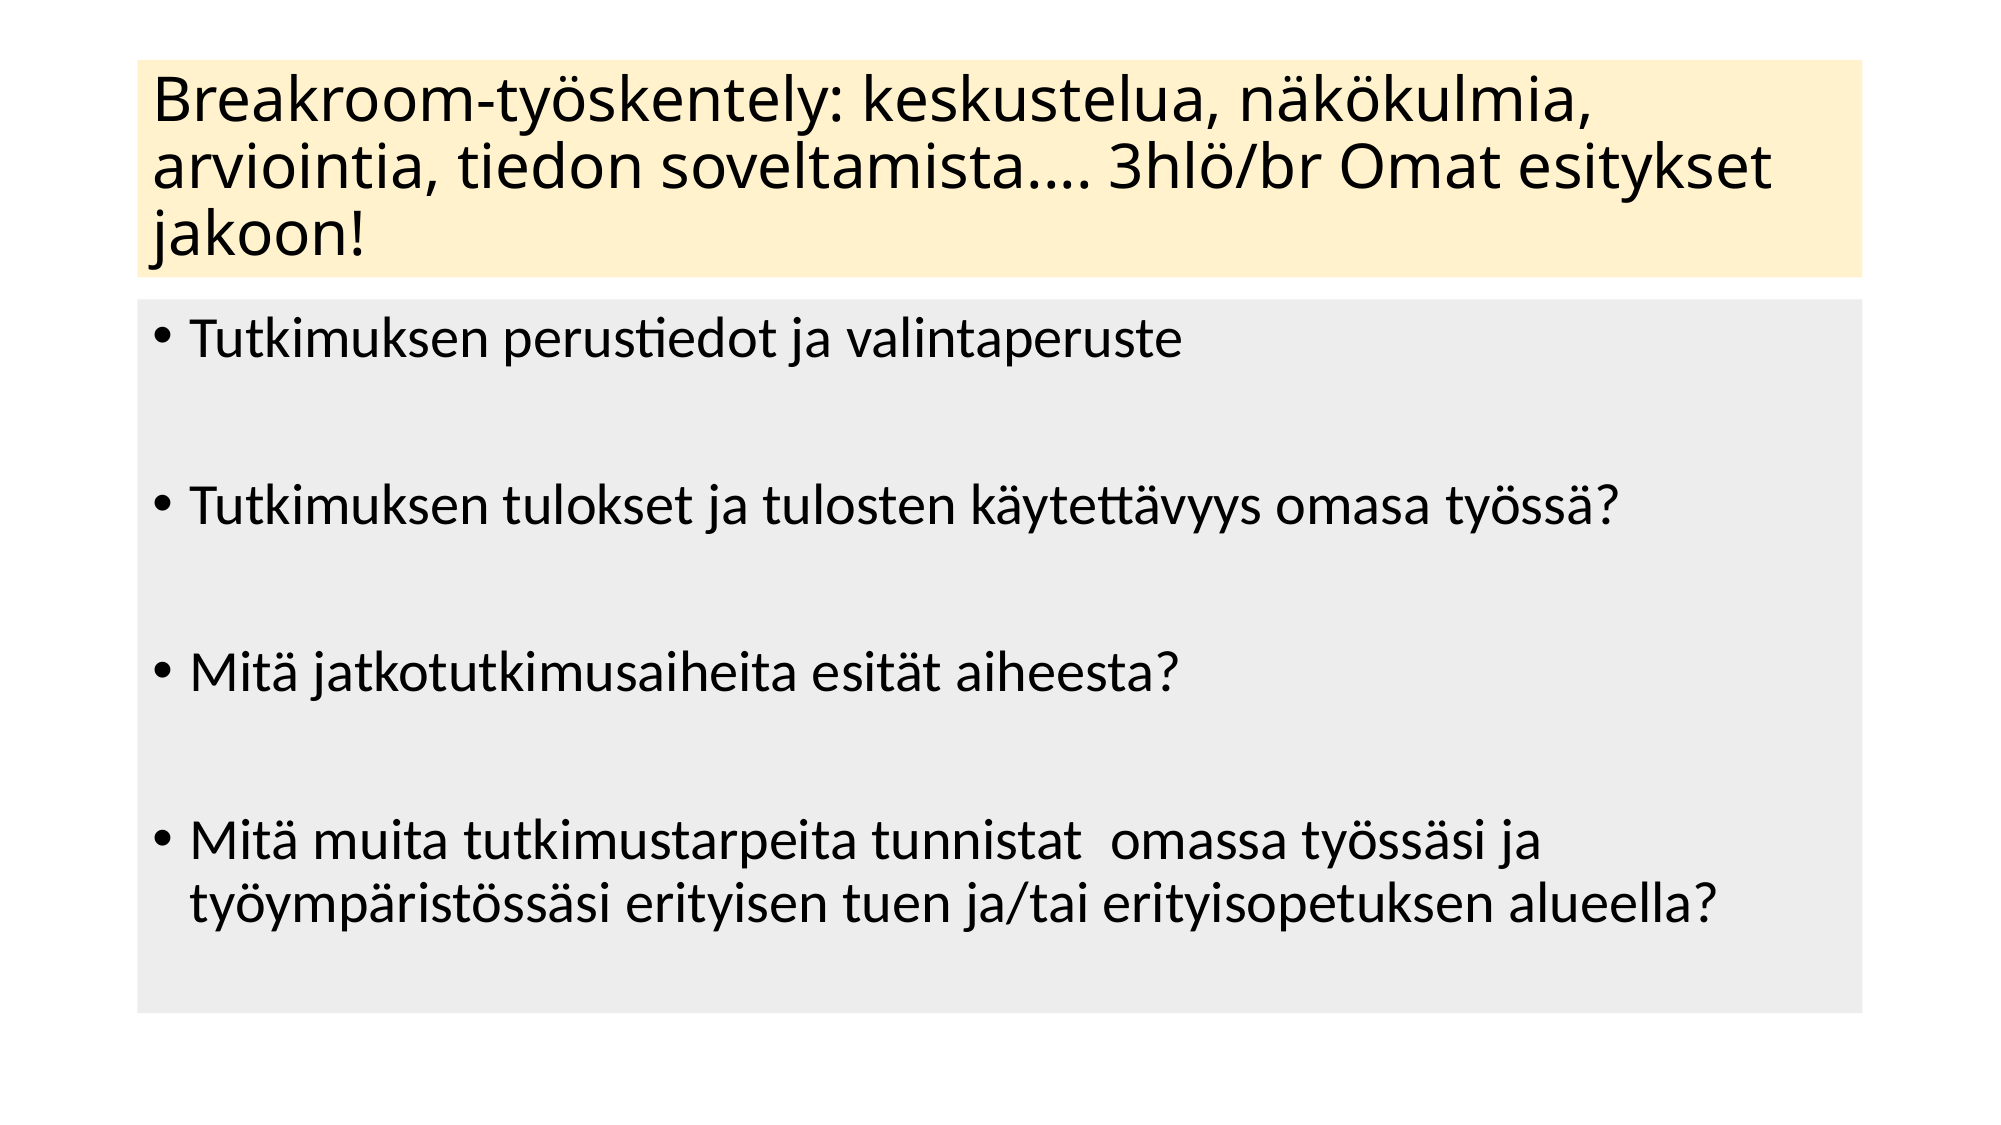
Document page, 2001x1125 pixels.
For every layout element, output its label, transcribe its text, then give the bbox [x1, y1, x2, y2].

title Breakroom-työskentely: keskustelua, näkökulmia, arviointia, tiedon soveltamista.... 3hlö/br Omat esitykset jakoon! [137, 59, 1863, 278]
list Tutkimuksen perustiedot ja valintaperuste Tutkimuksen tulokset ja tulosten käytettävyys omasa työssä? Mitä jatkotutkimusaiheita esität aiheesta? Mitä muita tutkimustarpeita tunnistat omassa työssäsi ja työympäristössäsi erityisen tuen ja/tai erityisopetuksen alueella? [137, 299, 1863, 1014]
